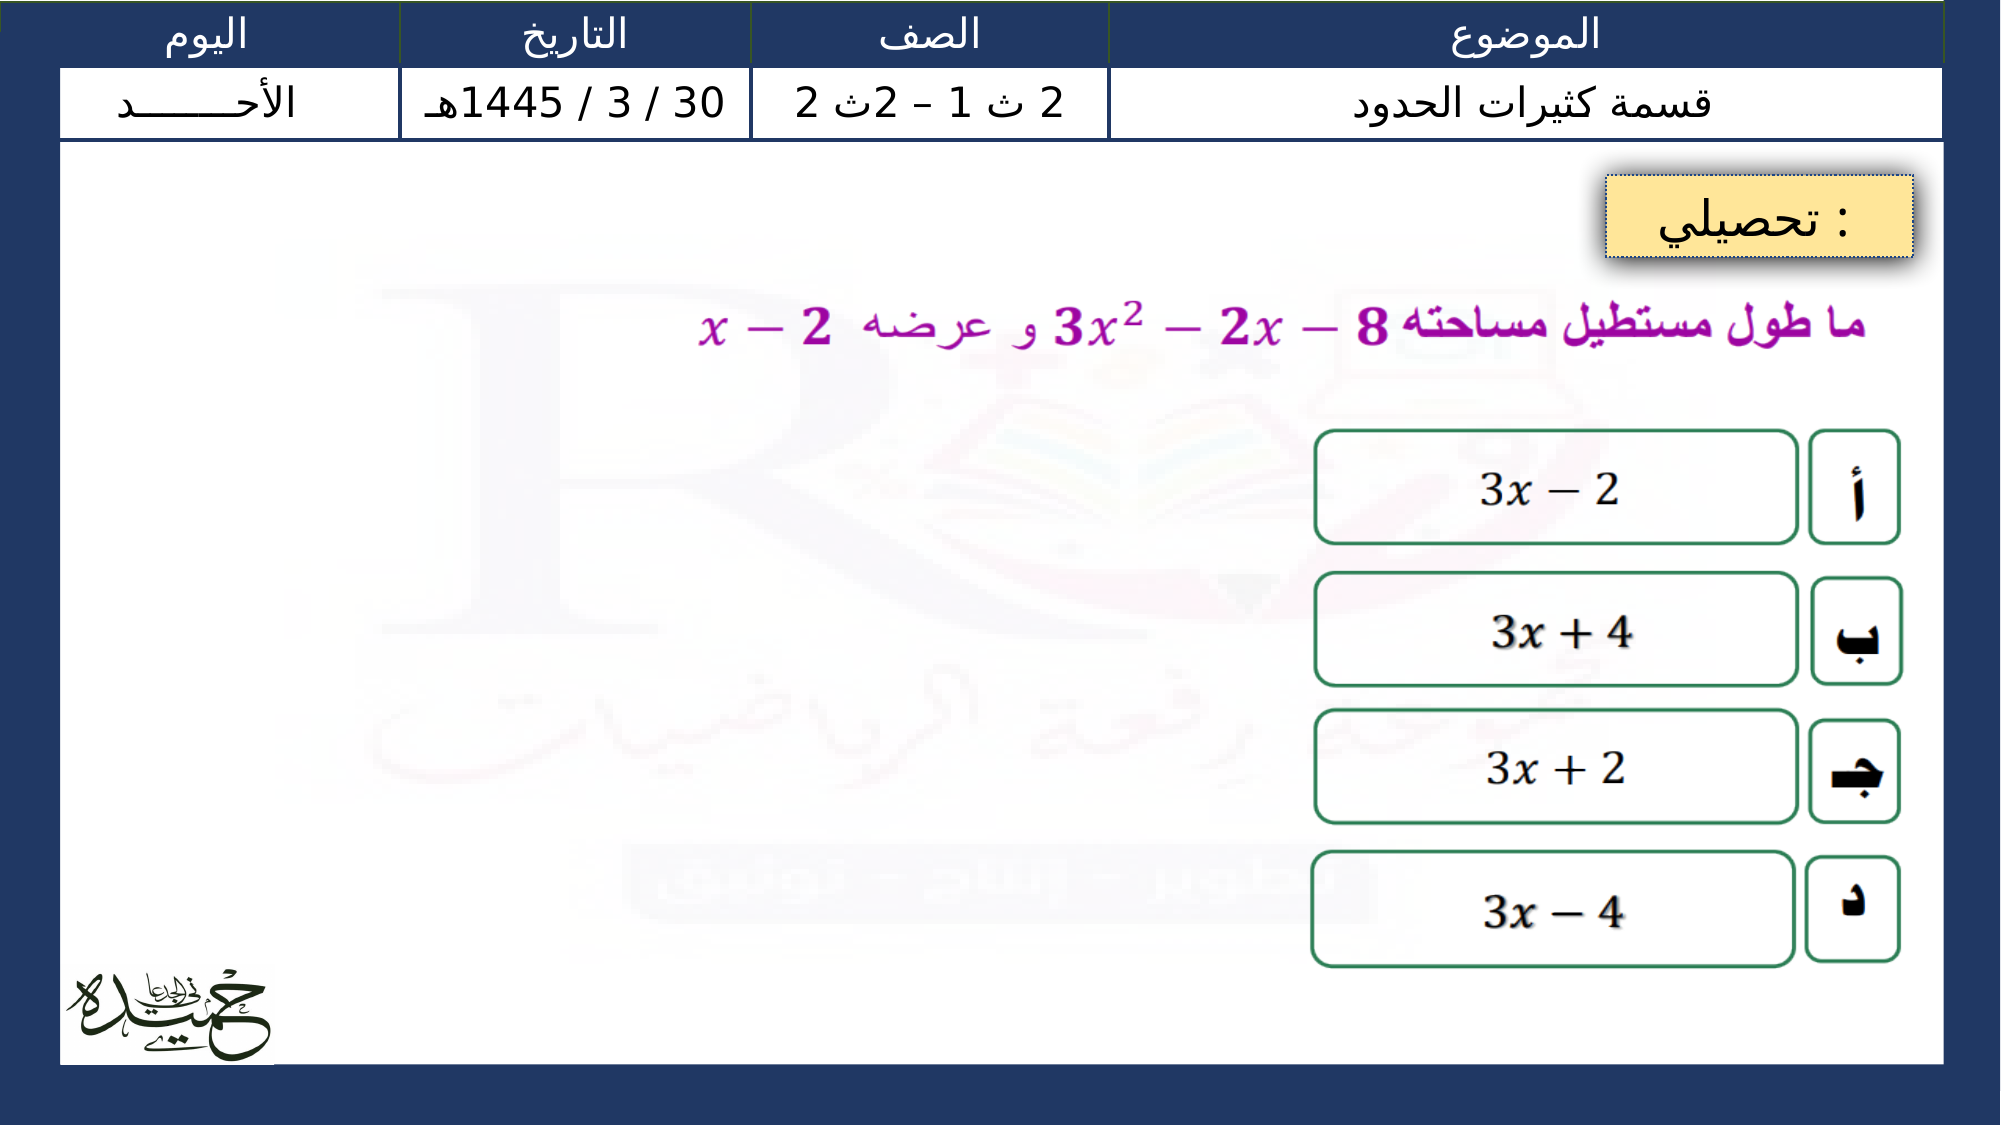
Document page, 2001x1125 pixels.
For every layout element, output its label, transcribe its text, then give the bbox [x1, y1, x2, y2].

picture [61, 964, 275, 1065]
picture [561, 292, 1914, 1011]
text_box تحصيلي : [1606, 175, 1914, 257]
